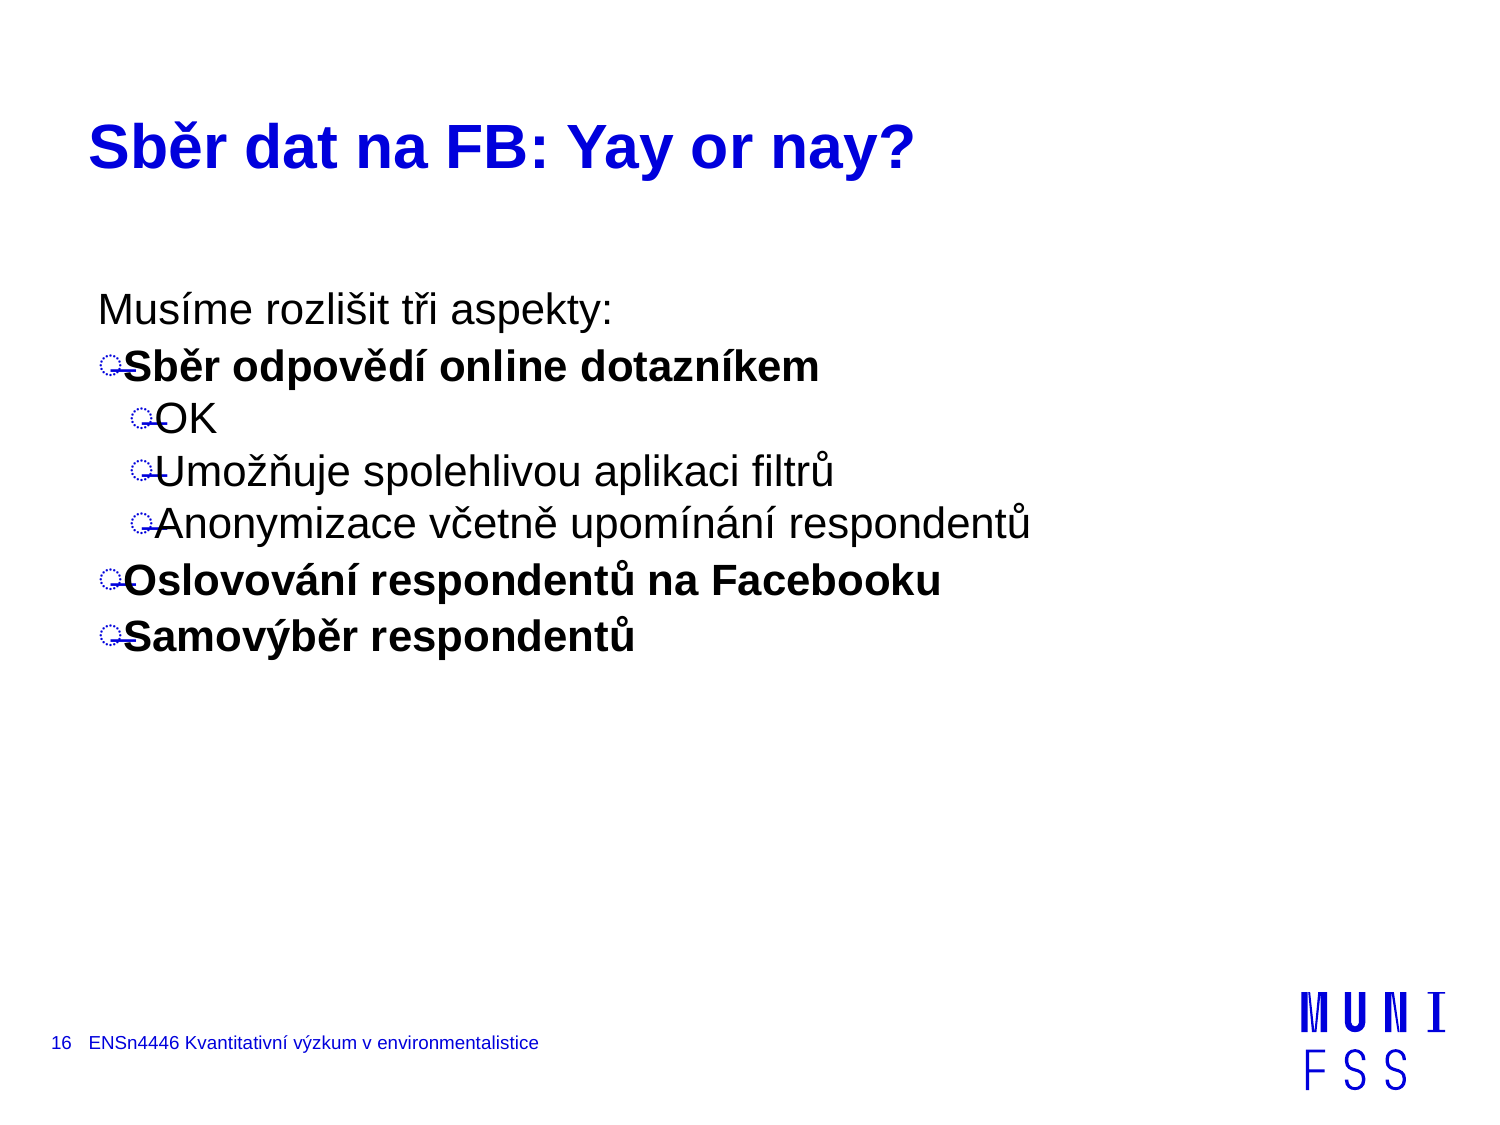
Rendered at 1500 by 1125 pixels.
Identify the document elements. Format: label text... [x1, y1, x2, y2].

slide_number 16 [50, 1021, 82, 1063]
title Sběr dat na FB: Yay or nay? [88, 118, 1412, 193]
list Musíme rozlišit tři aspekty: Sběr odpovědí online dotazníkem OK Umožňuje spolehlivou aplikaci filtrů Anonymizace včetně upomínání respondentů Oslovování respondentů na Facebooku Samovýběr respondentů [88, 277, 1412, 957]
footer ENSn4446 Kvantitativní výzkum v environmentalistice [88, 1021, 1063, 1063]
